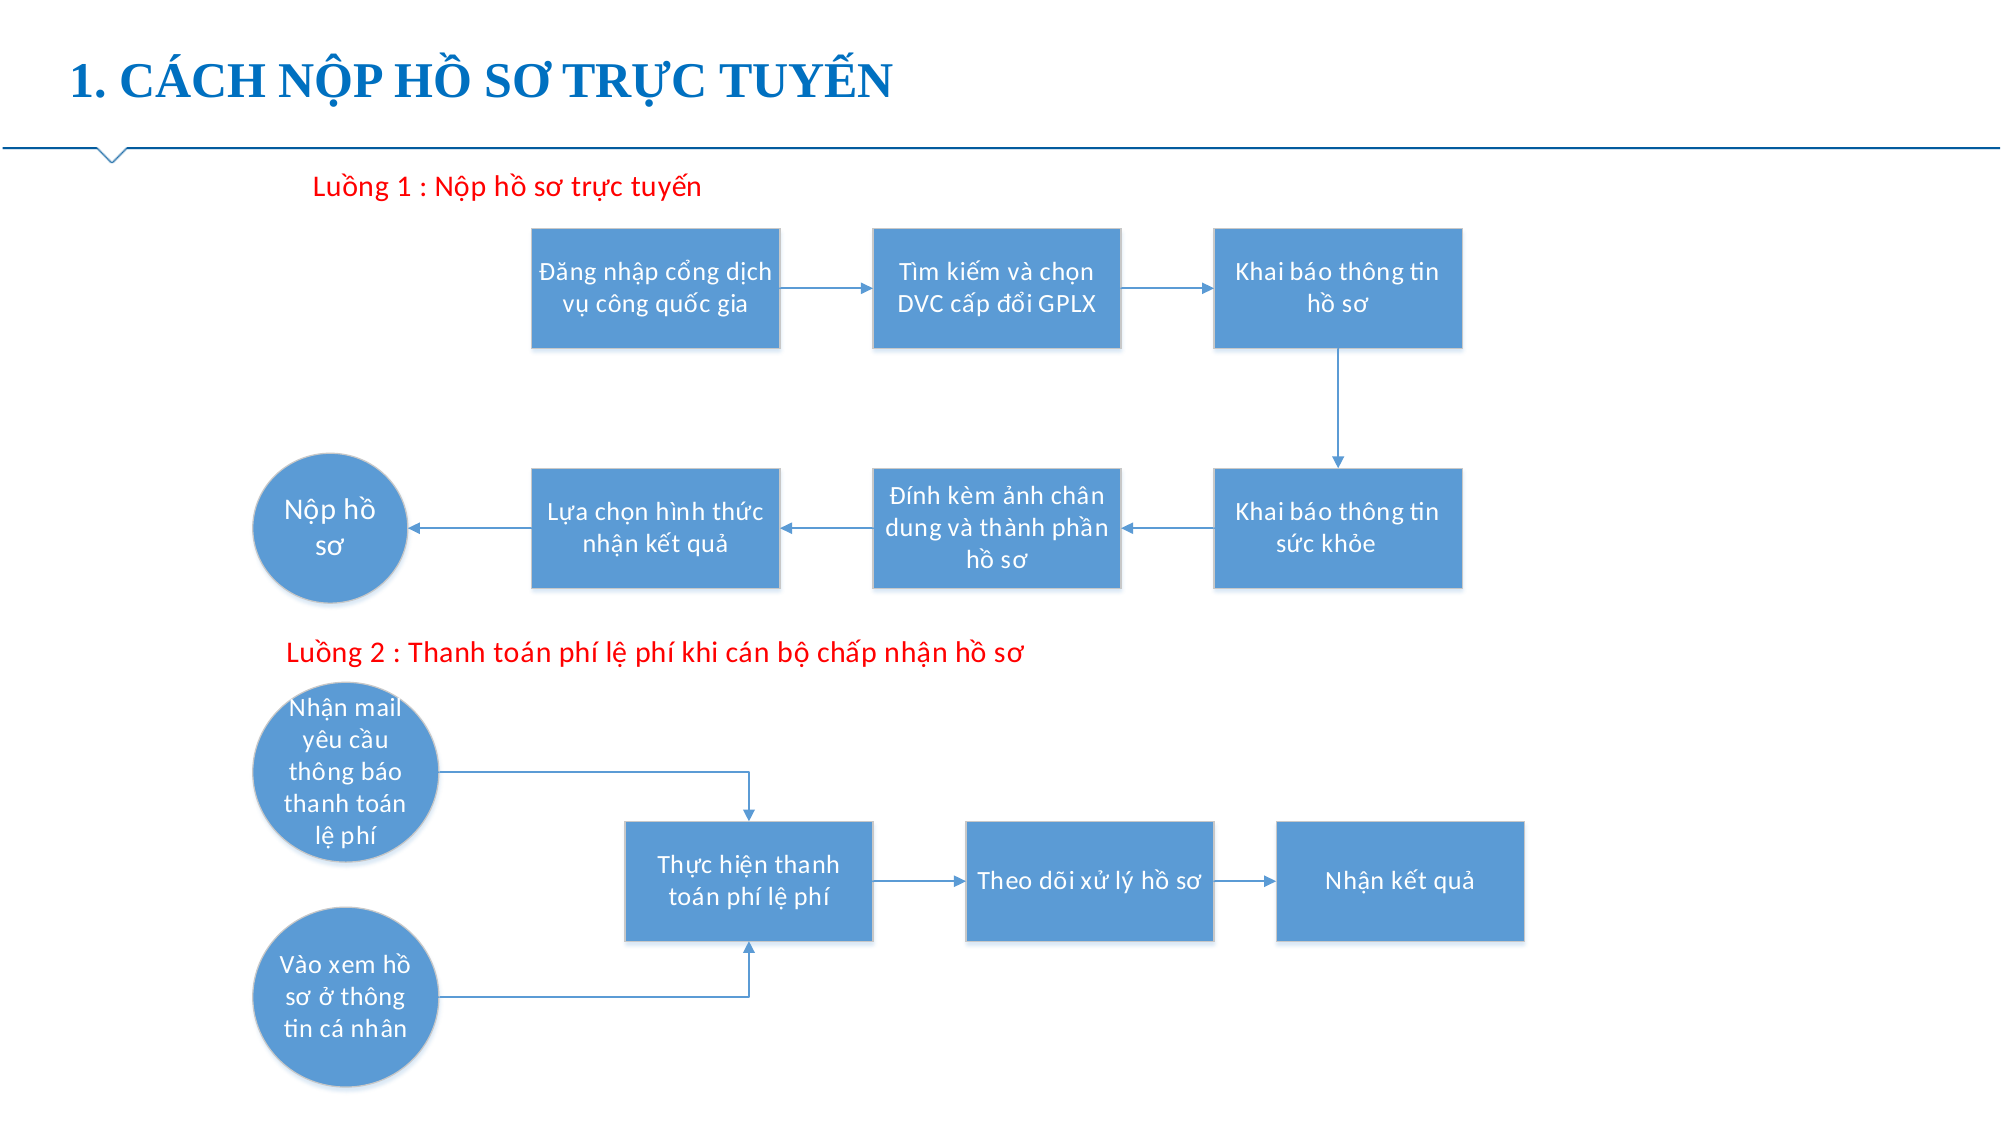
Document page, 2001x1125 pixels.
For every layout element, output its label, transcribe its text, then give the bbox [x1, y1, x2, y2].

picture [2, 147, 2001, 1096]
title 1. CÁCH NỘP HỒ SƠ TRỰC TUYẾN [54, 46, 1946, 117]
